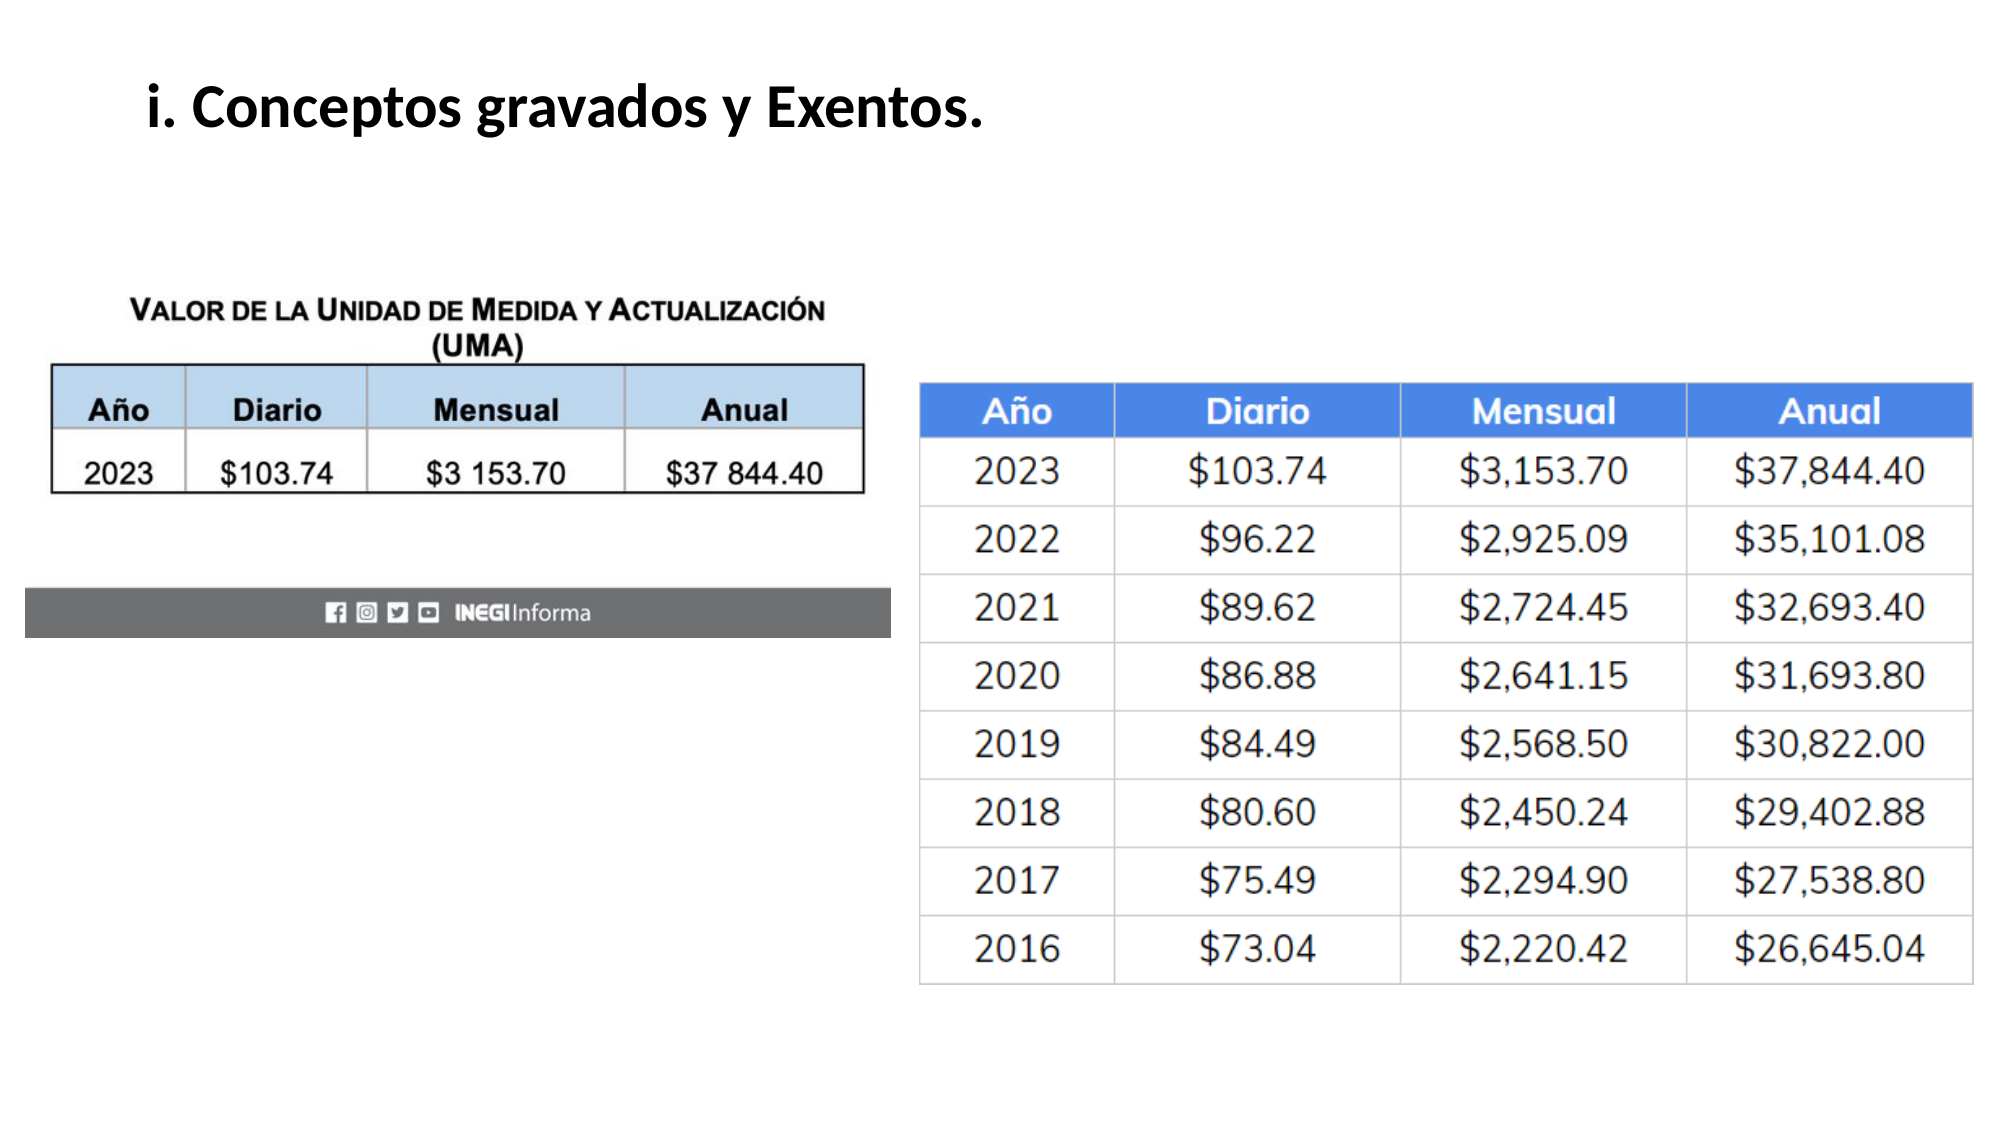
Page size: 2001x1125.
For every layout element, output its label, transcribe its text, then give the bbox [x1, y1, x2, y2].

picture [25, 204, 891, 638]
picture [919, 382, 1974, 985]
text_box i. Conceptos gravados y Exentos. [144, 63, 1513, 141]
